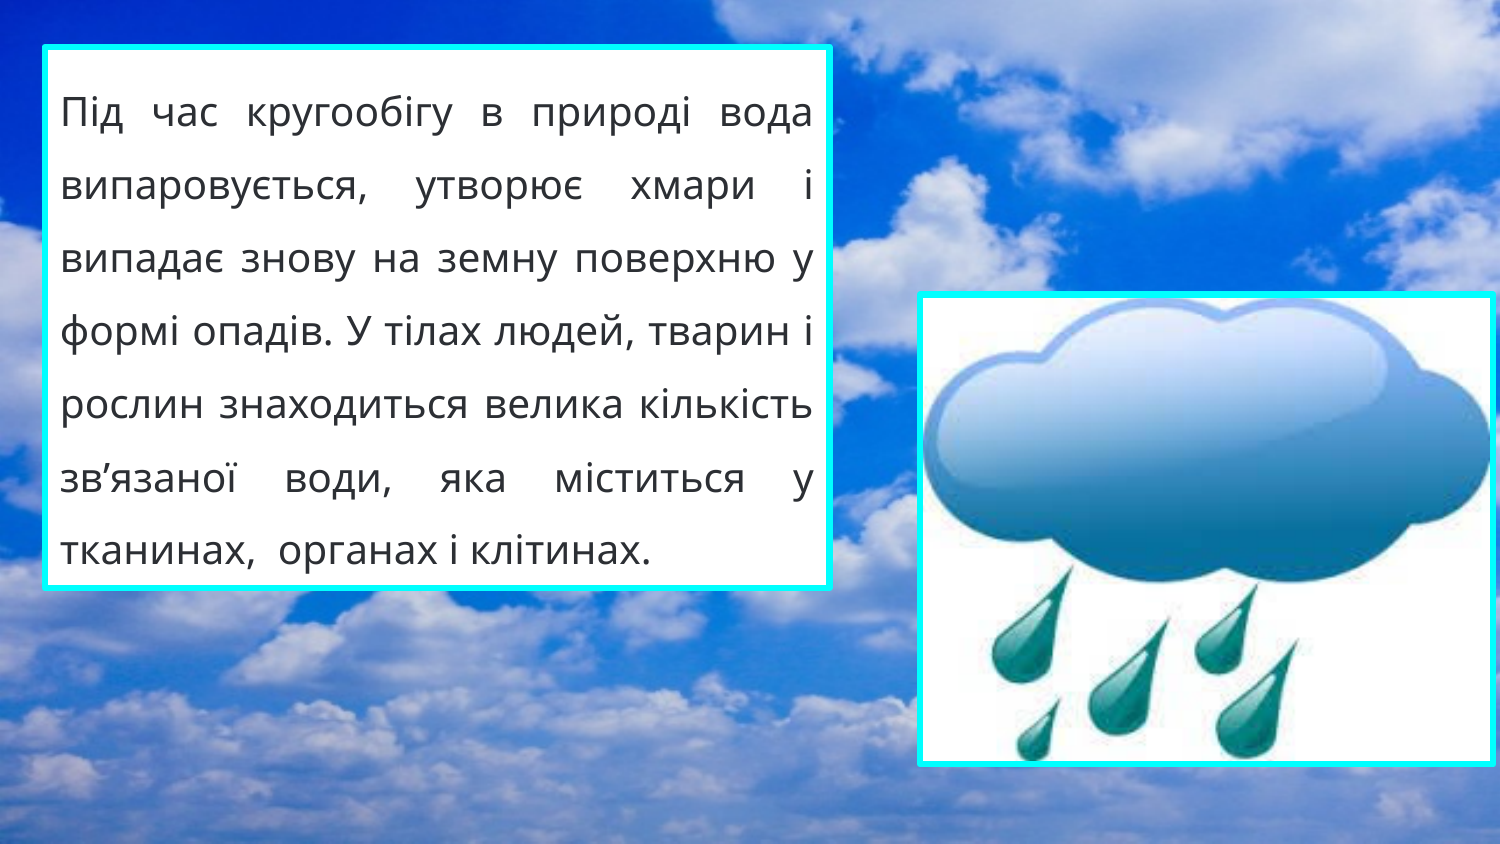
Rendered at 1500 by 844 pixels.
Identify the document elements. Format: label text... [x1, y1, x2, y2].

text_box Під час кругообігу в природі вода випаровується, утворює хмари і випадає знову на земну поверхню у формі опадів. У тілах людей, тварин і рослин знаходиться велика кількість зв’язаної води, яка міститься у тканинах, органах і клітинах. [44, 46, 830, 589]
picture [0, 0, 1500, 844]
